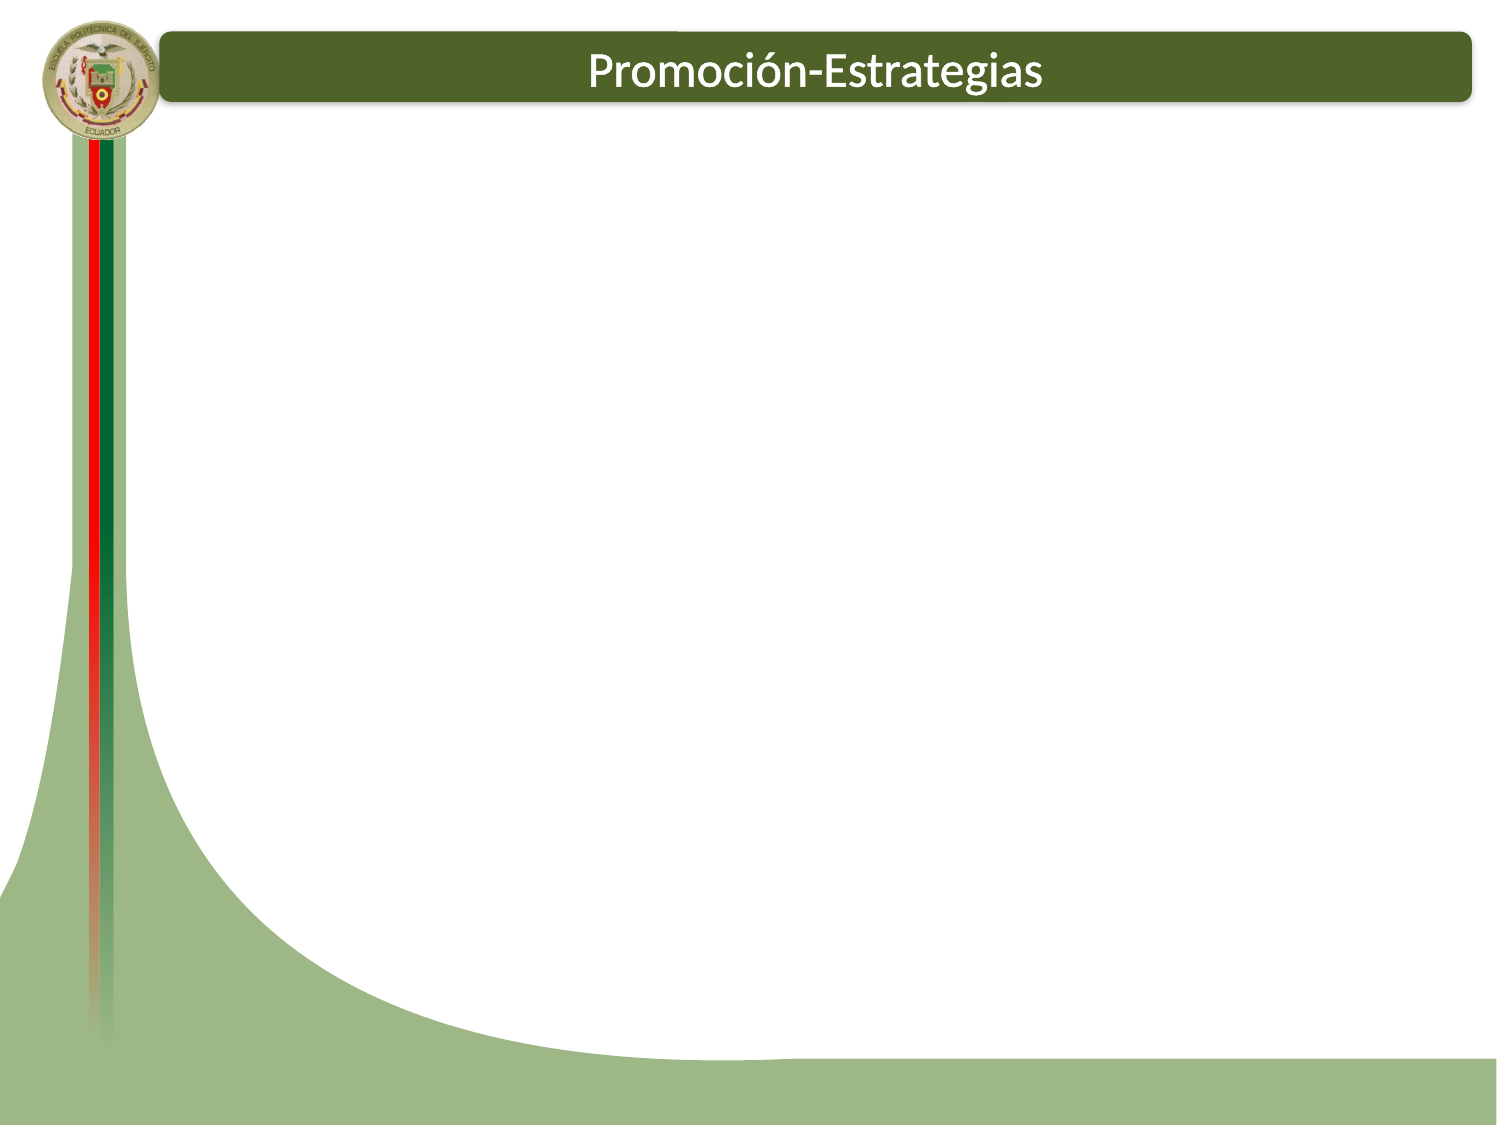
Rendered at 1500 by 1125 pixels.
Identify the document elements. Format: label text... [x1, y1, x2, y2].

text_box Promoción-Estrategias [159, 31, 1472, 102]
picture [42, 20, 161, 140]
